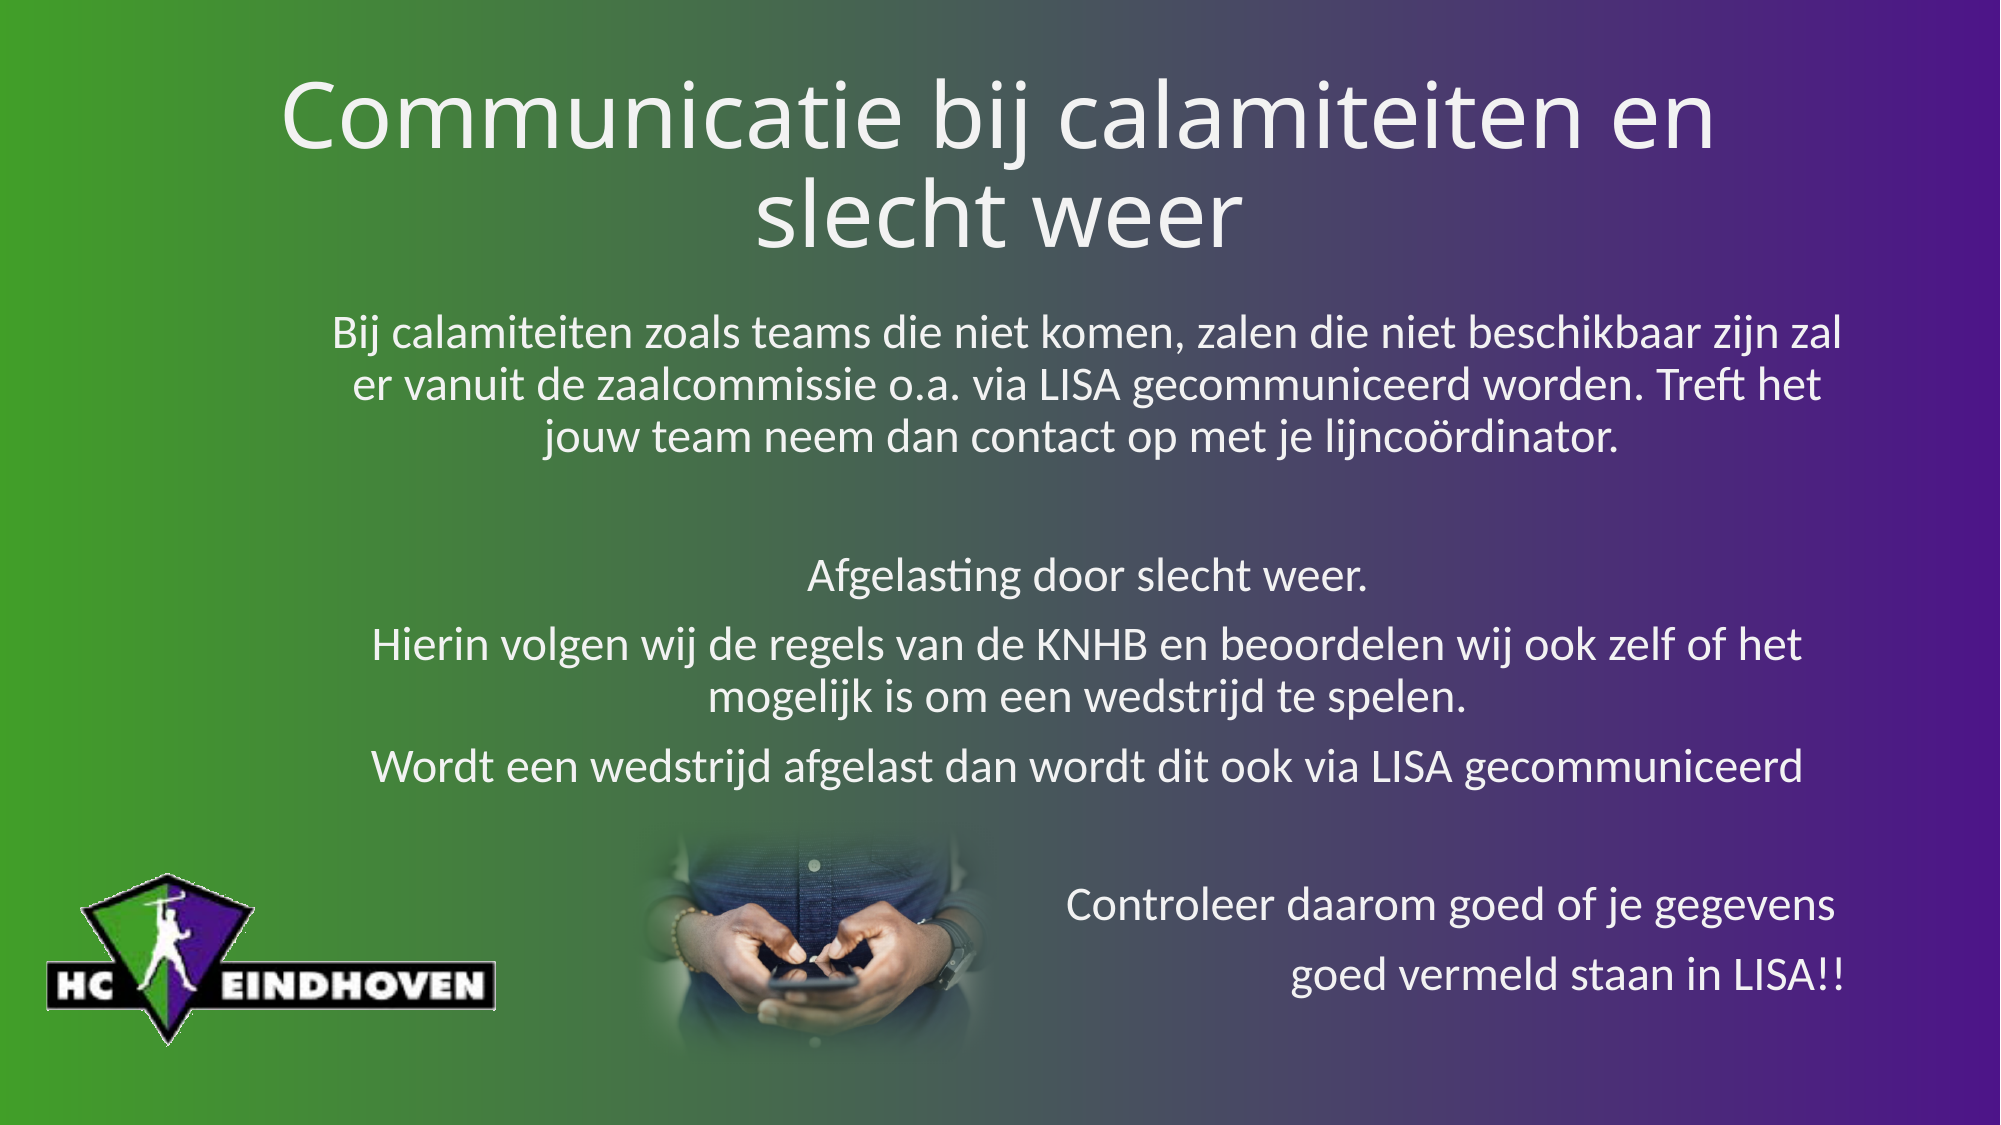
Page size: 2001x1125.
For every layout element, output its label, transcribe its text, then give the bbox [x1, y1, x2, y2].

picture [630, 818, 1000, 1065]
title Communicatie bij calamiteiten en slecht weer [137, 59, 1863, 278]
list Bij calamiteiten zoals teams die niet komen, zalen die niet beschikbaar zijn zal er vanuit de zaalcommissie o.a. via LISA gecommuniceerd worden. Treft het jouw team neem dan contact op met je lijncoördinator. Afgelasting door slecht weer. Hierin volgen wij de regels van de KNHB en beoordelen wij ook zelf of het mogelijk is om een wedstrijd te spelen. Wordt een wedstrijd afgelast dan wordt dit ook via LISA gecommuniceerd Controleer daarom goed of je gegevens goed vermeld staan in LISA!! [314, 299, 1863, 1014]
picture [29, 857, 520, 1048]
